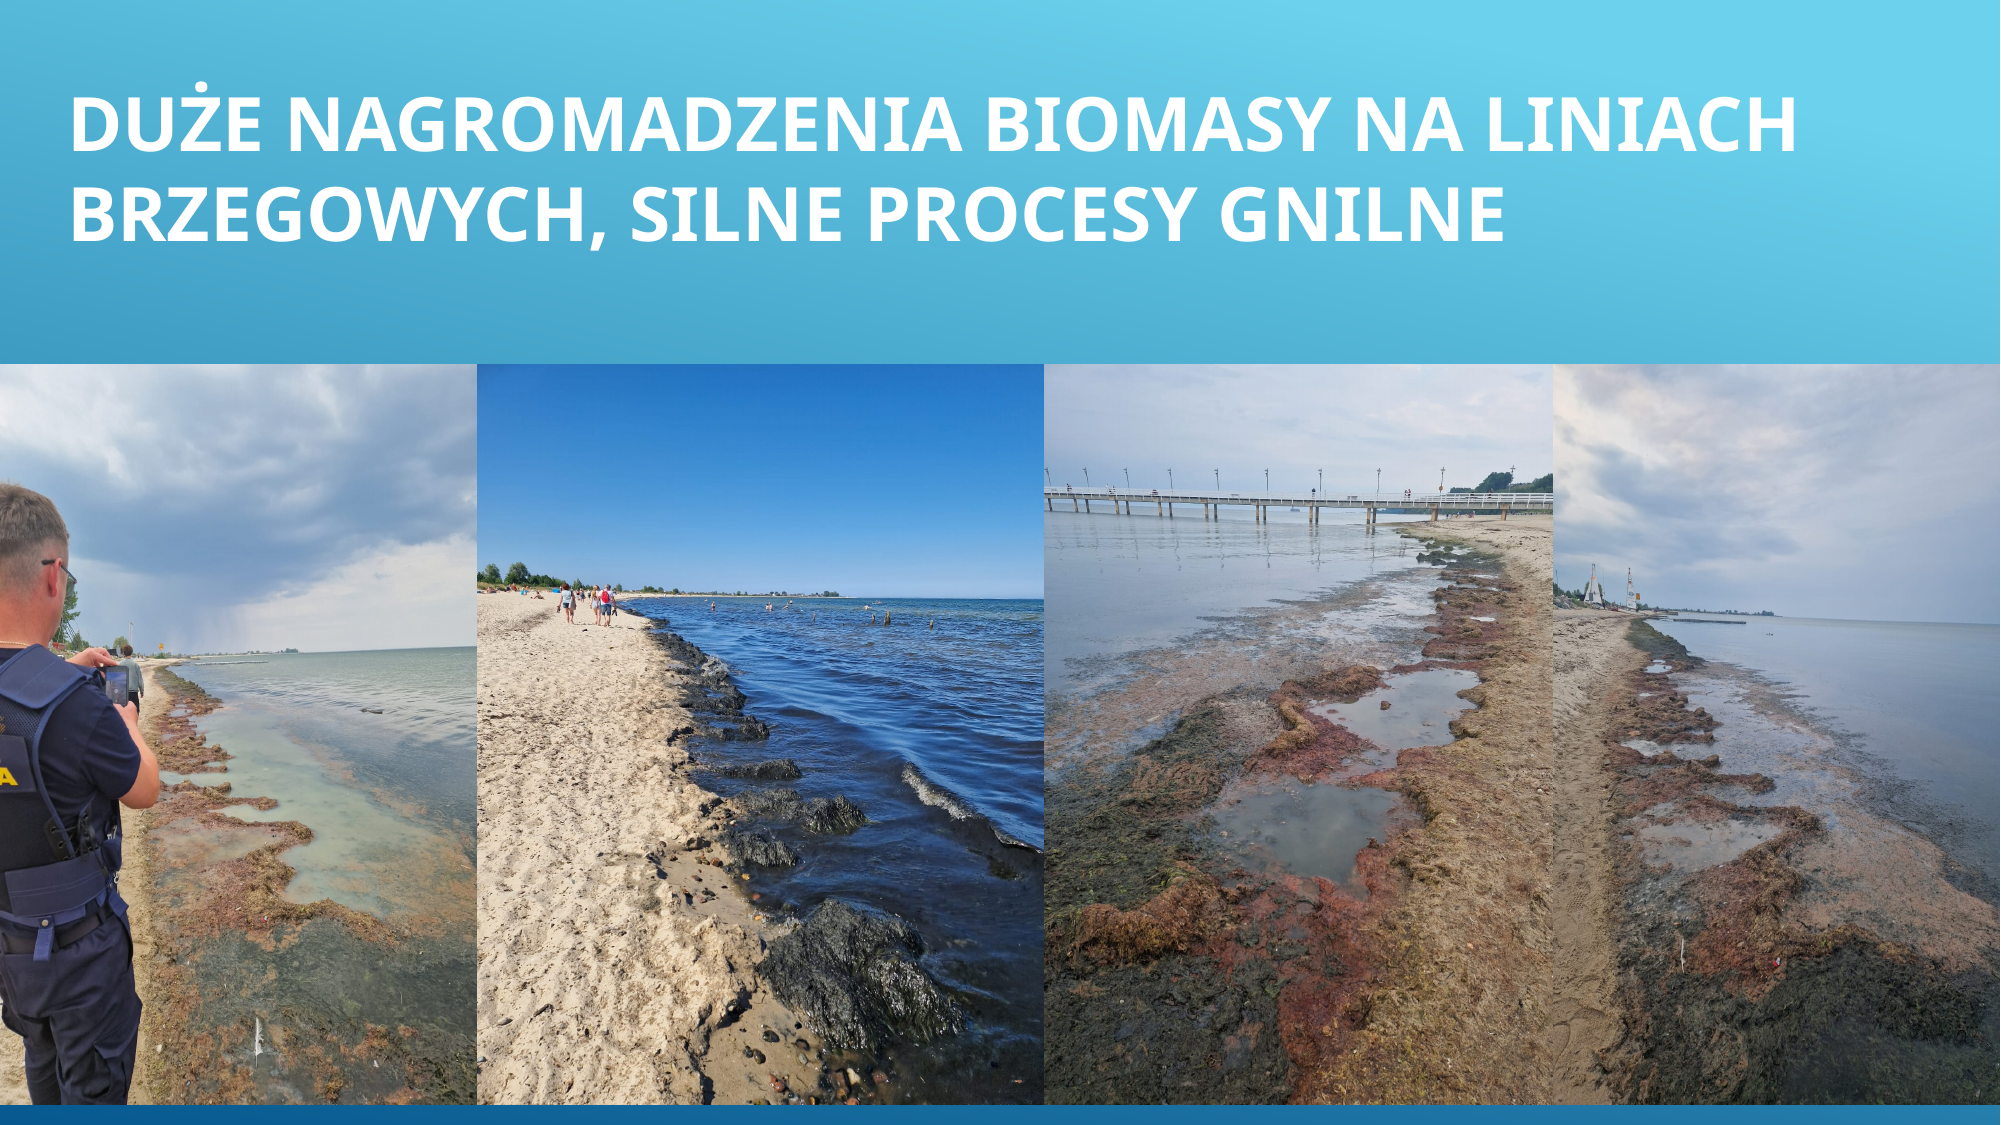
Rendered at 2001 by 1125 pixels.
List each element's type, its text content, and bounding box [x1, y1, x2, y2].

picture [0, 364, 2000, 1106]
title Duże nagromadzenia BIOMASy NA LINIACH BRZEGOWYCH, SILNE PROCESY GNILNE [52, 43, 1916, 291]
